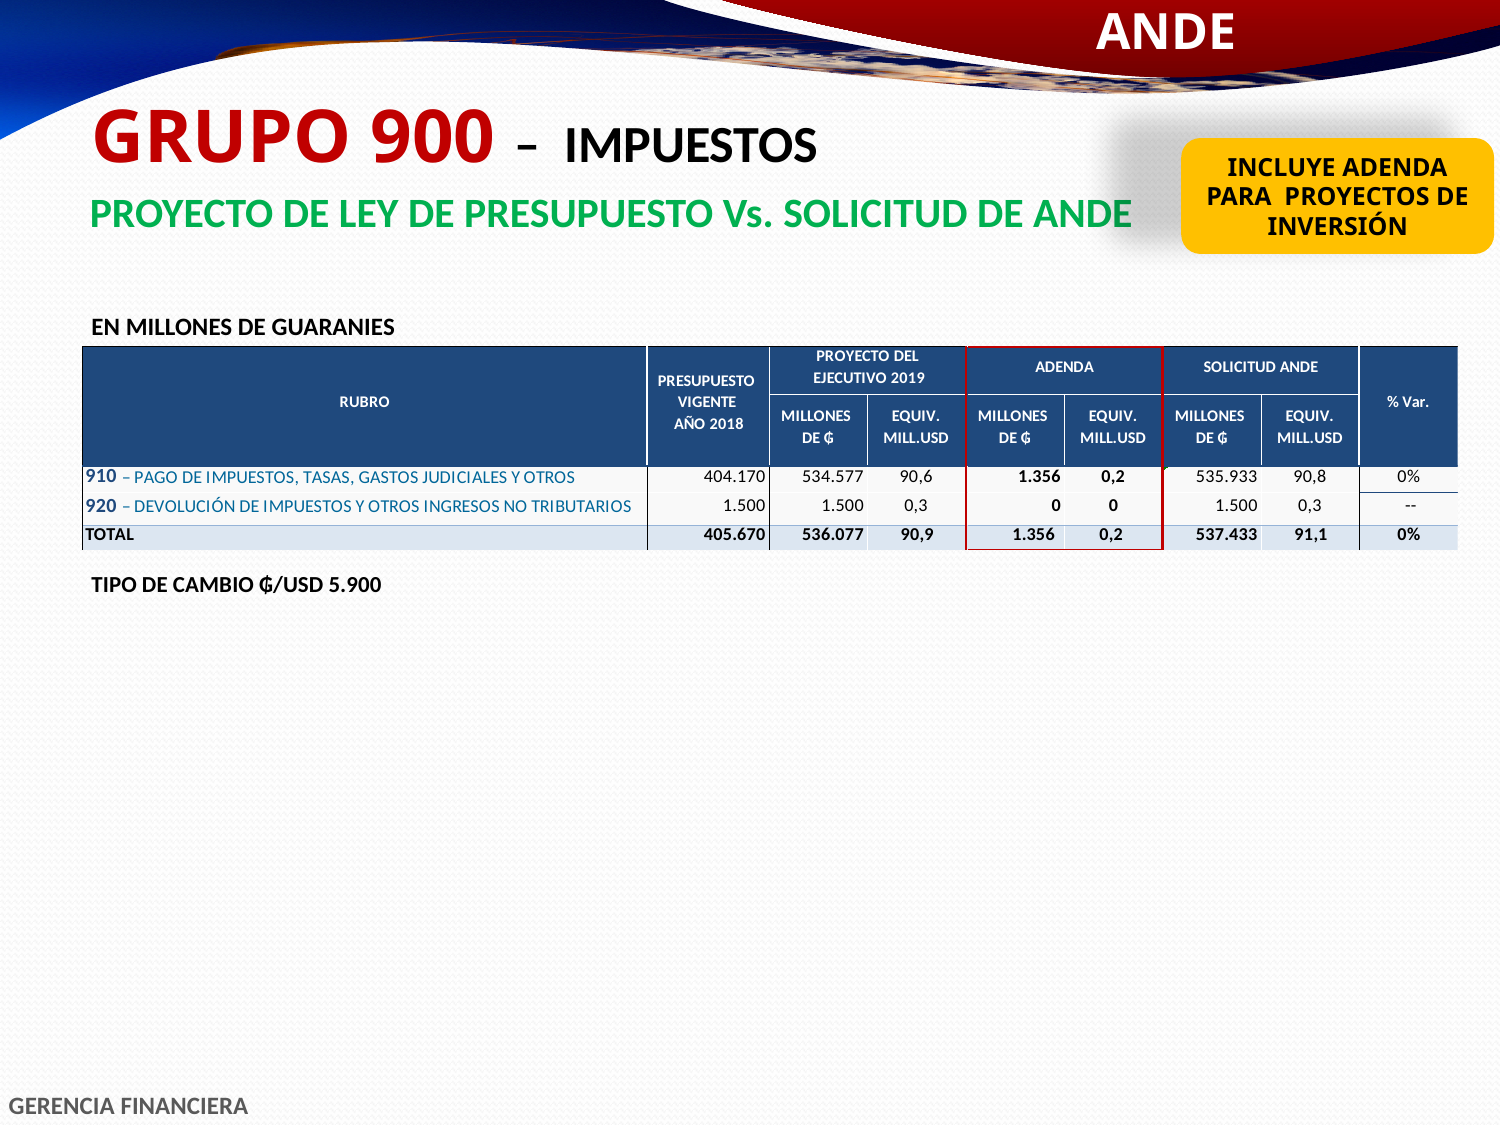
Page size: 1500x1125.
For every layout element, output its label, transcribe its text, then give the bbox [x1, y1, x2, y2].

picture [81, 345, 1459, 551]
text_box TIPO DE CAMBIO ₲/USD 5.900 [76, 562, 514, 605]
text_box GRUPO 900 – IMPUESTOS [54, 132, 1098, 178]
text_box EN MILLONES DE GUARANIES [76, 302, 472, 348]
text_box INCLUYE ADENDA PARA PROYECTOS DE INVERSIÓN [1181, 138, 1495, 254]
text_box PROYECTO DE LEY DE PRESUPUESTO Vs. SOLICITUD DE ANDE [0, 178, 1105, 244]
picture [0, 0, 1500, 140]
